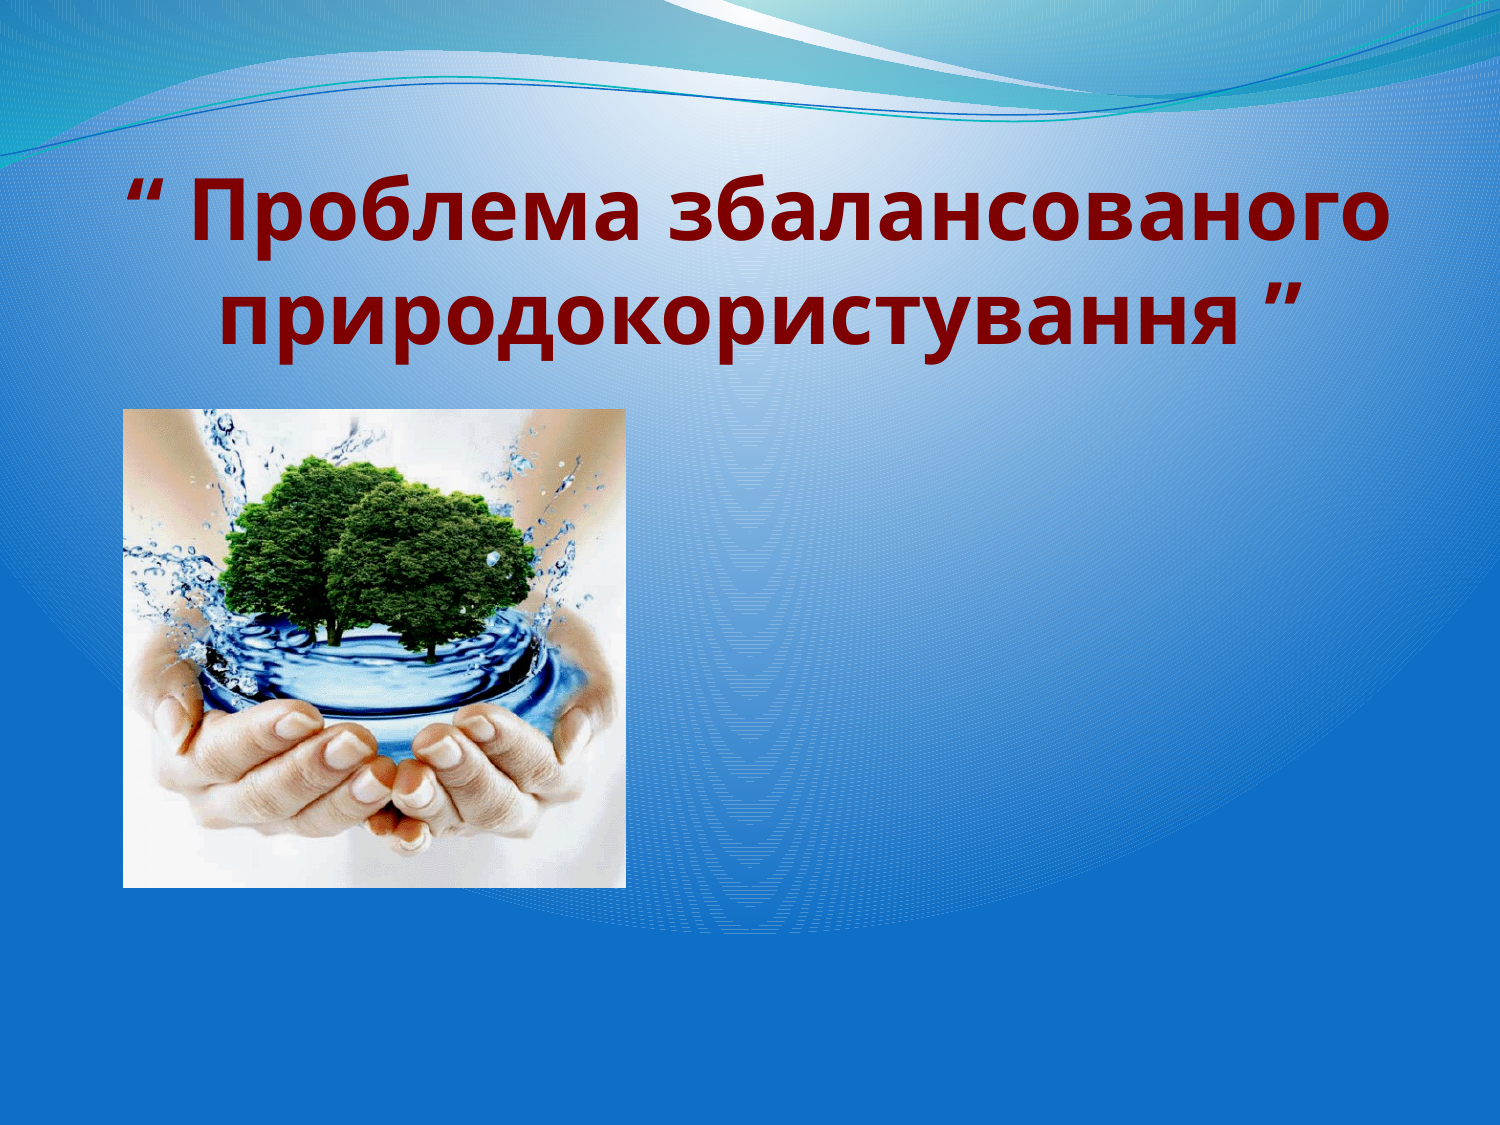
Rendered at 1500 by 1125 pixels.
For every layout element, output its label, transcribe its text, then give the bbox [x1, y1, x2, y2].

title “ Проблема збалансованого природокористування ” [100, 125, 1423, 362]
picture [123, 408, 627, 888]
